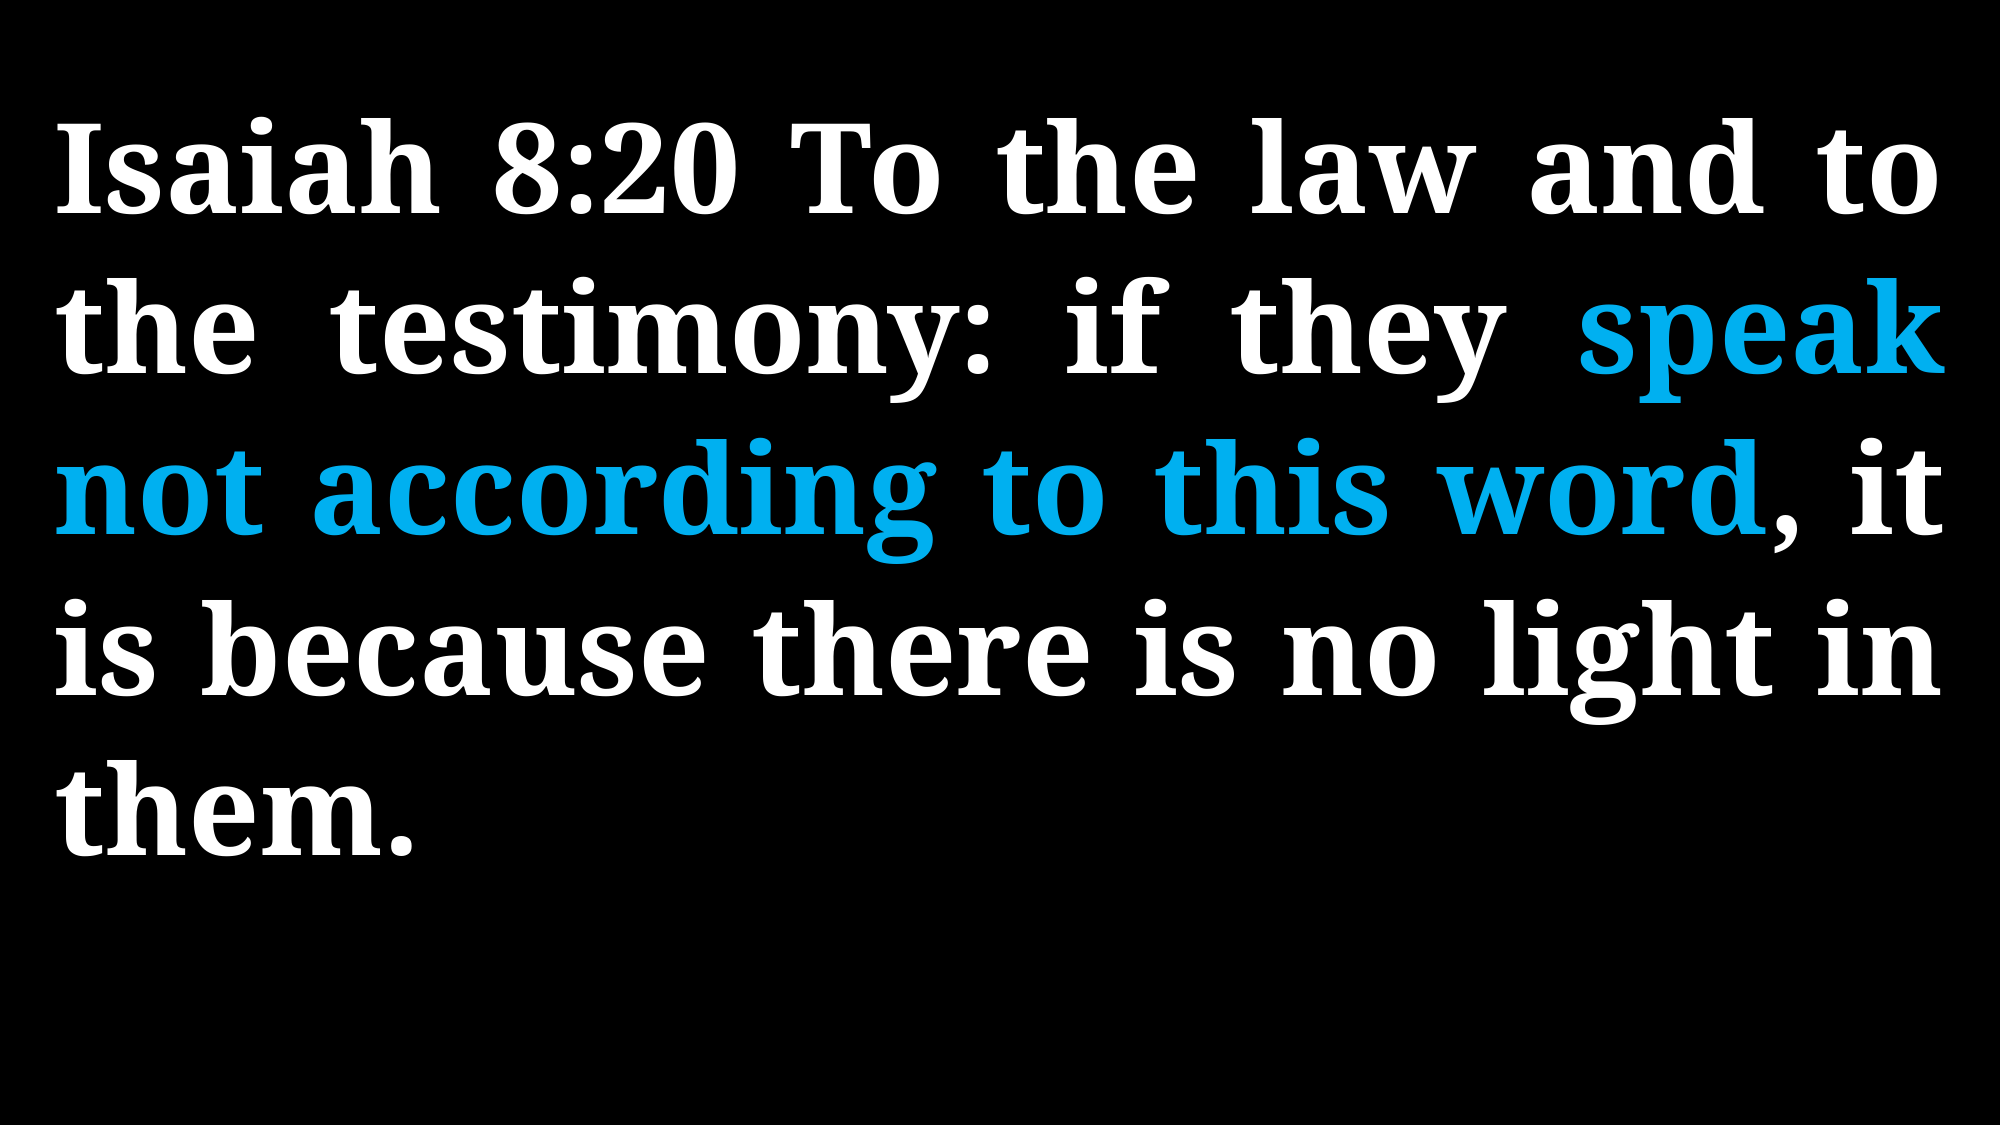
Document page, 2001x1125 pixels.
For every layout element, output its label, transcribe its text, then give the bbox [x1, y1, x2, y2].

text_box Isaiah 8:20 To the law and to the testimony: if they speak not according to this word, it is because there is no light in them. [39, 70, 1961, 888]
